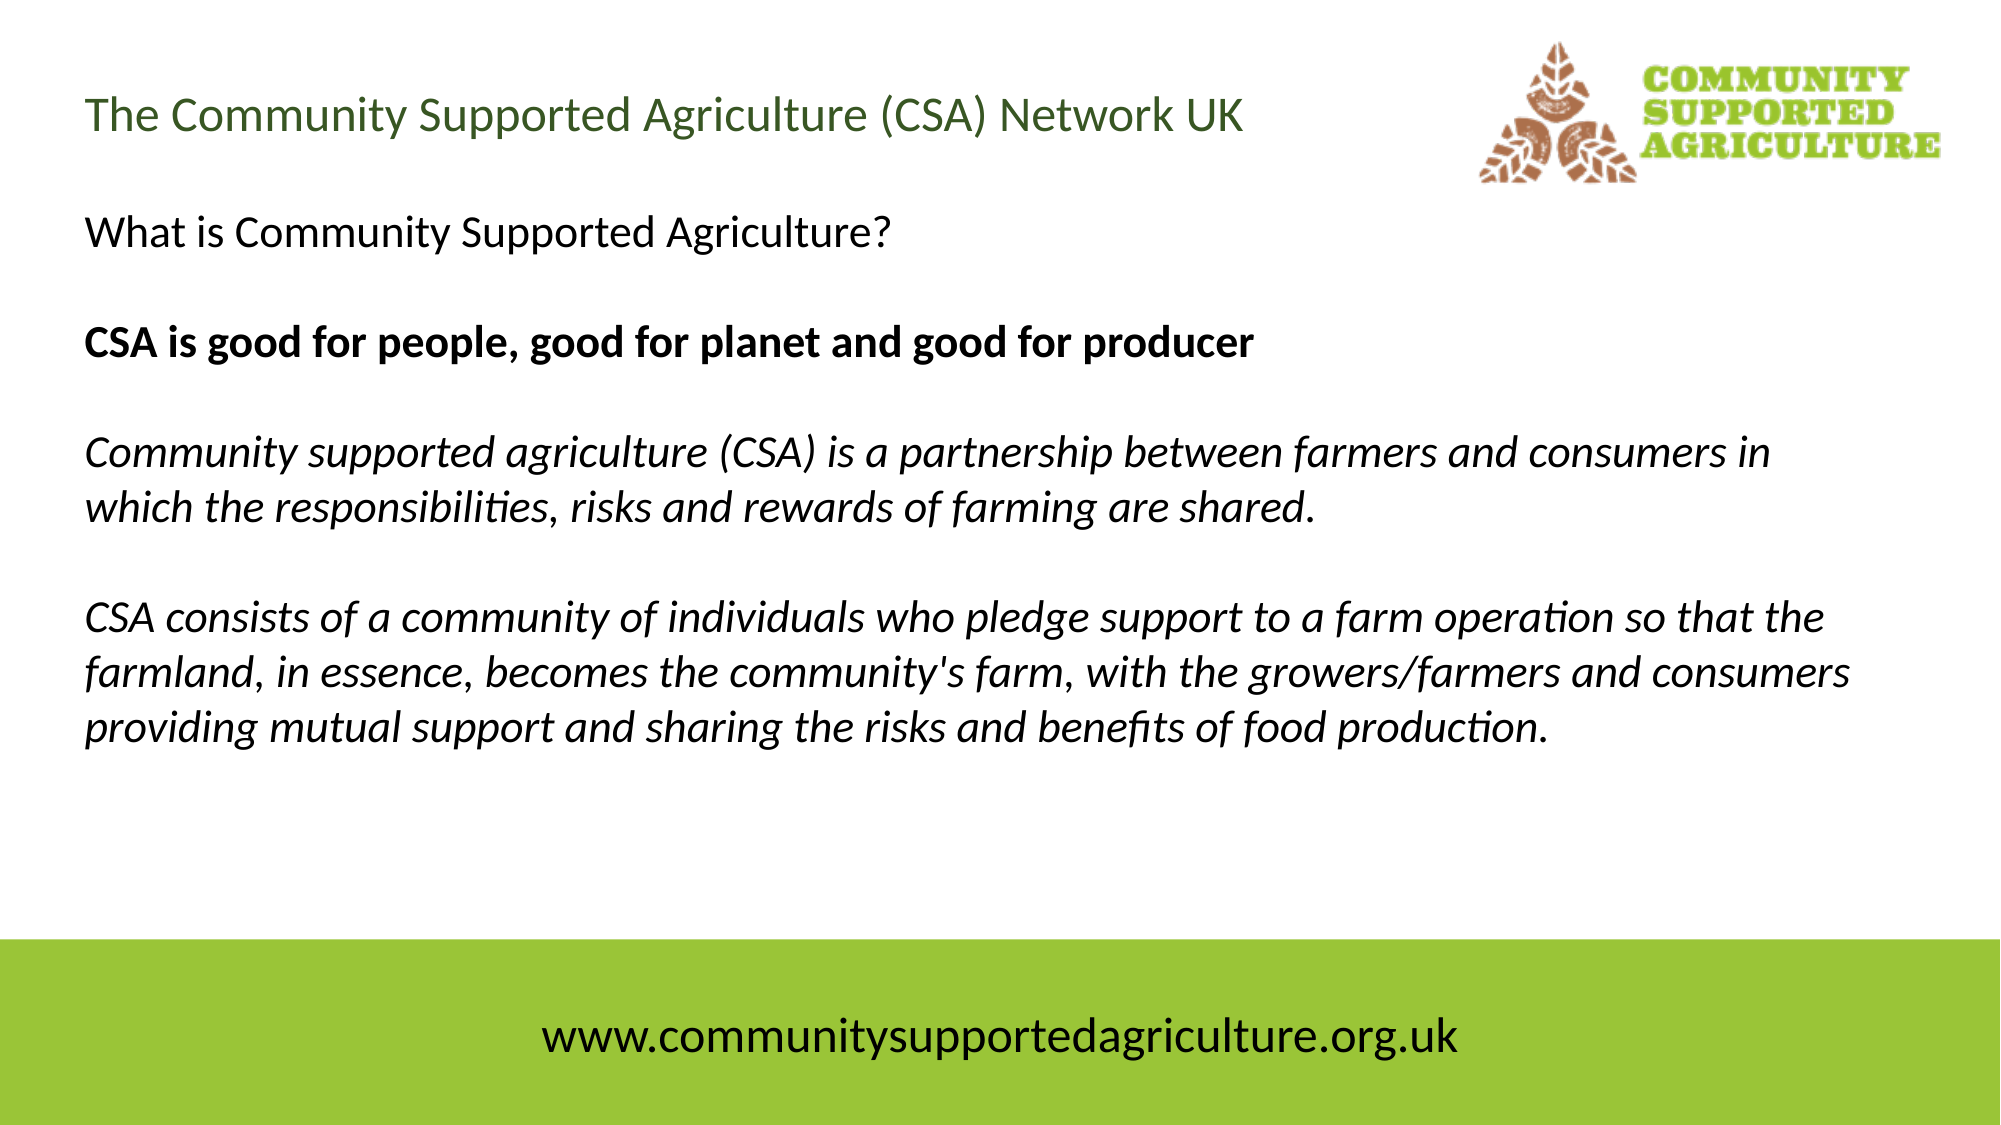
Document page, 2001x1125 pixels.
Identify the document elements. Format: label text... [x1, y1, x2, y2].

picture [1466, 26, 1955, 197]
text_box The Community Supported Agriculture (CSA) Network UK [69, 73, 1365, 149]
text_box www.communitysupportedagriculture.org.uk [0, 938, 2000, 1125]
text_box What is Community Supported Agriculture? CSA is good for people, good for planet and good for producer Community supported agriculture (CSA) is a partnership between farmers and consumers in which the responsibilities, risks and rewards of farming are shared. CSA consists of a community of individuals who pledge support to a farm operation so that the farmland, in essence, becomes the community's farm, with the growers/farmers and consumers providing mutual support and sharing the risks and benefits of food production. [69, 149, 1873, 1030]
